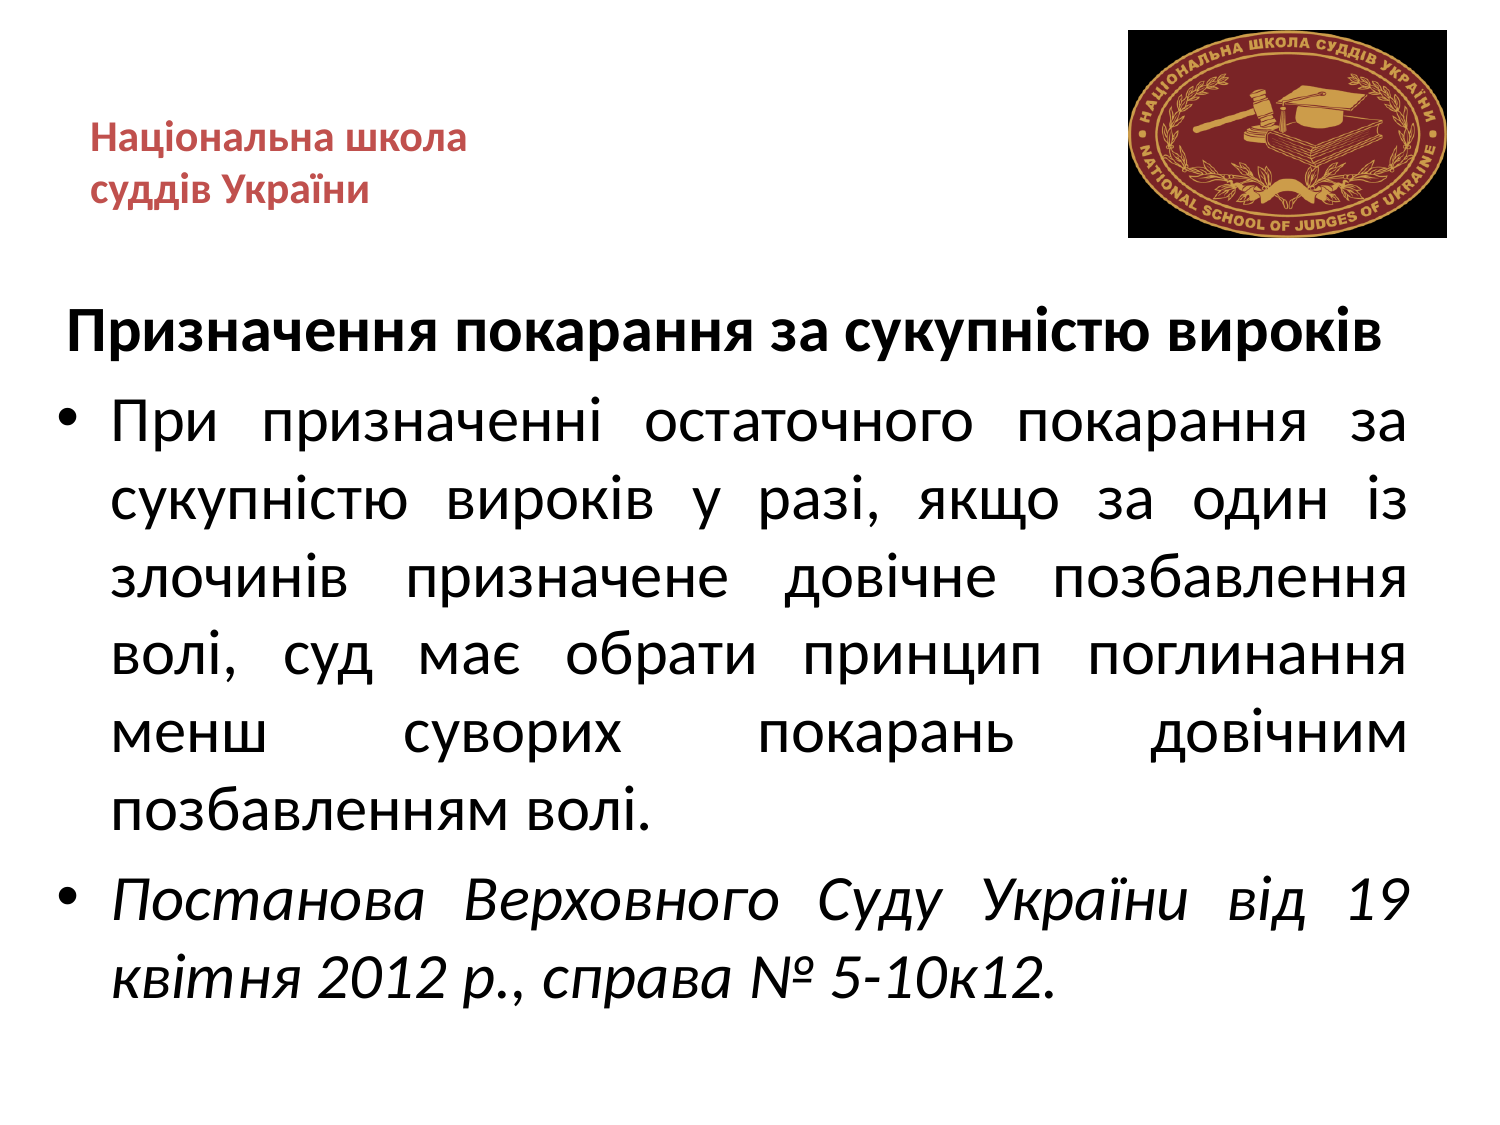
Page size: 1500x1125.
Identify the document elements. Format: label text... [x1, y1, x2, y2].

picture [1127, 30, 1447, 238]
title Національна школа суддів України [75, 45, 1122, 233]
list Призначення покарання за сукупністю вироків При призначенні остаточного покарання за сукупністю вироків у разі, якщо за один із злочинів призначене довічне позбавлення волі, суд має обрати принцип поглинання менш суворих покарань довічним позбавленням волі. Постанова Верховного Суду України від 19 квітня 2012 р., справа № 5-10к12. [41, 278, 1425, 1083]
